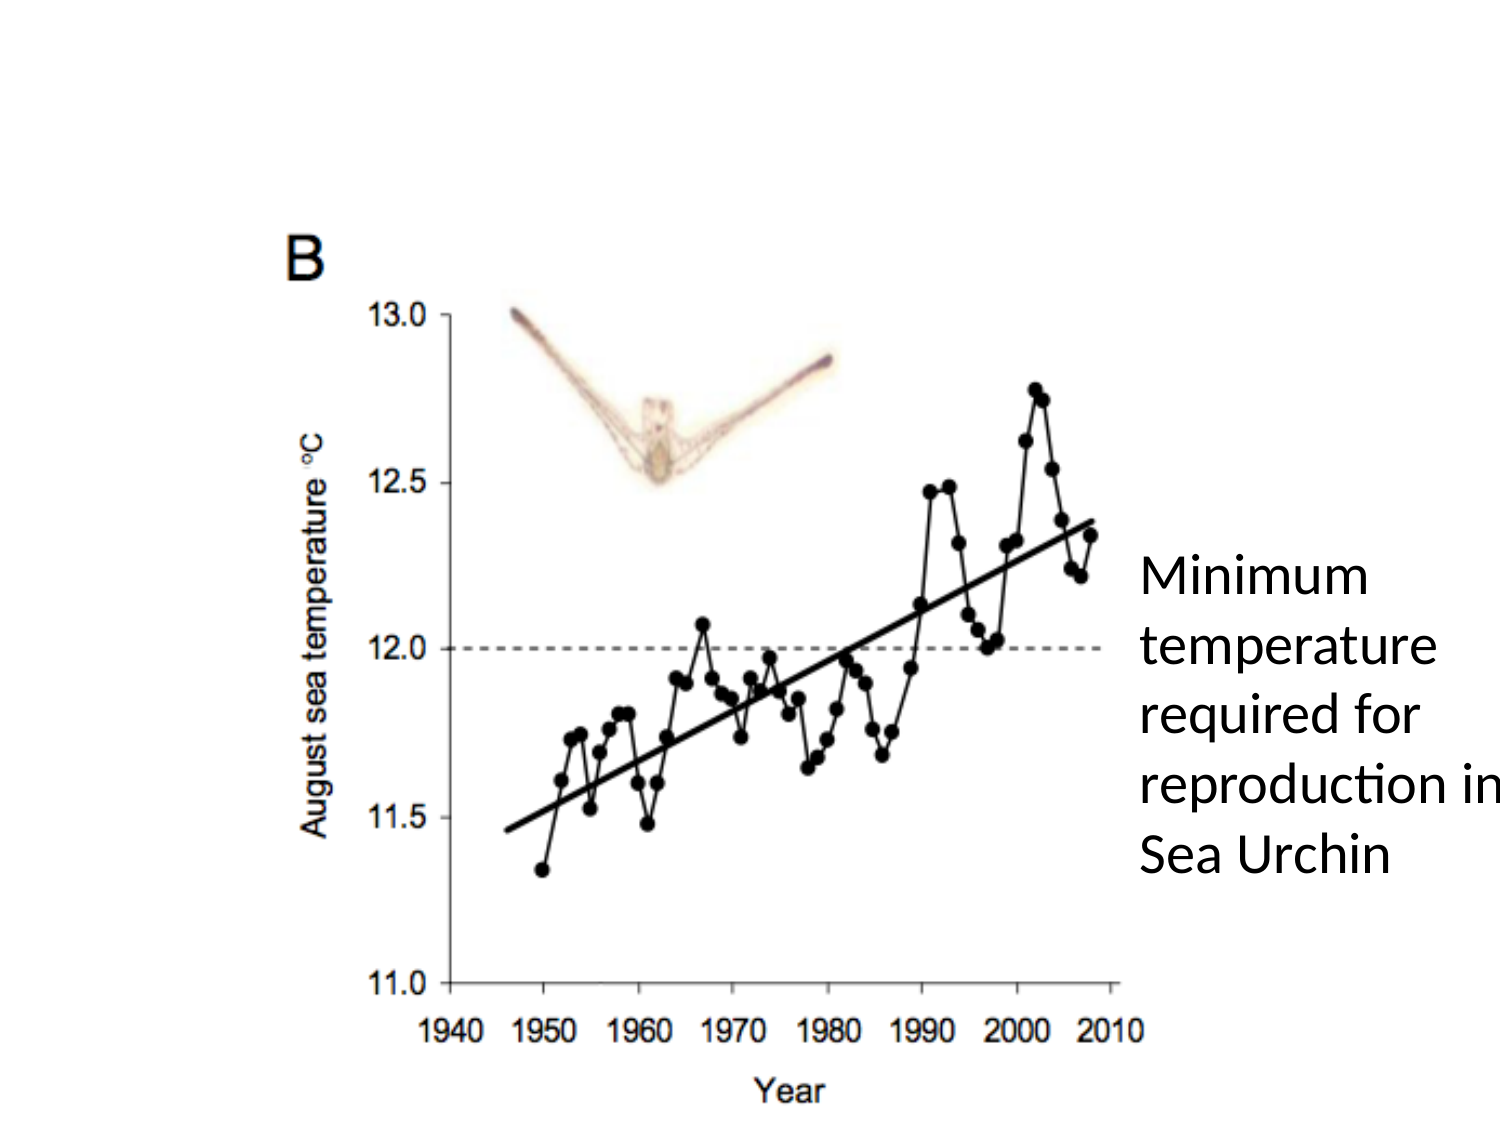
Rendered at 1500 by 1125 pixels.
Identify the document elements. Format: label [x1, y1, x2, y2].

list [0, 199, 1500, 1125]
